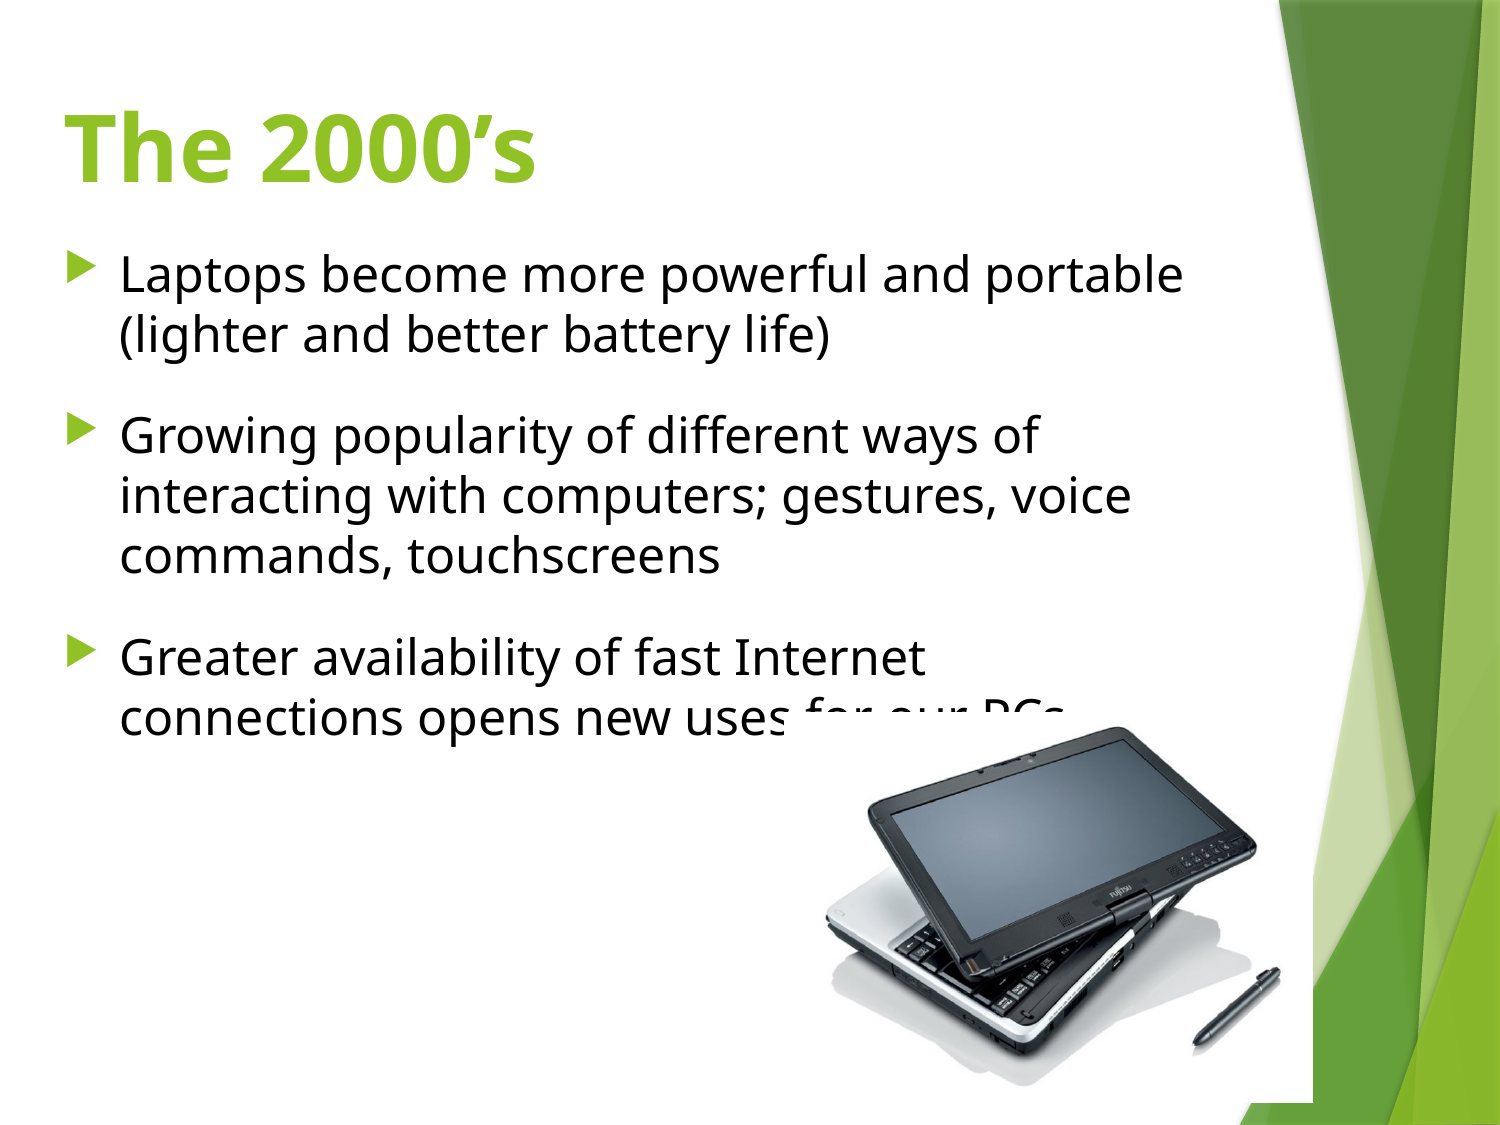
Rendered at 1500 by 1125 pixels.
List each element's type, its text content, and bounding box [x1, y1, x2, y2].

title The 2000’s [48, 55, 1240, 234]
list Laptops become more powerful and portable (lighter and better battery life) Growing popularity of different ways of interacting with computers; gestures, voice commands, touchscreens Greater availability of fast Internet connections opens new uses for our PCs [48, 234, 1240, 1021]
picture [784, 711, 1313, 1103]
